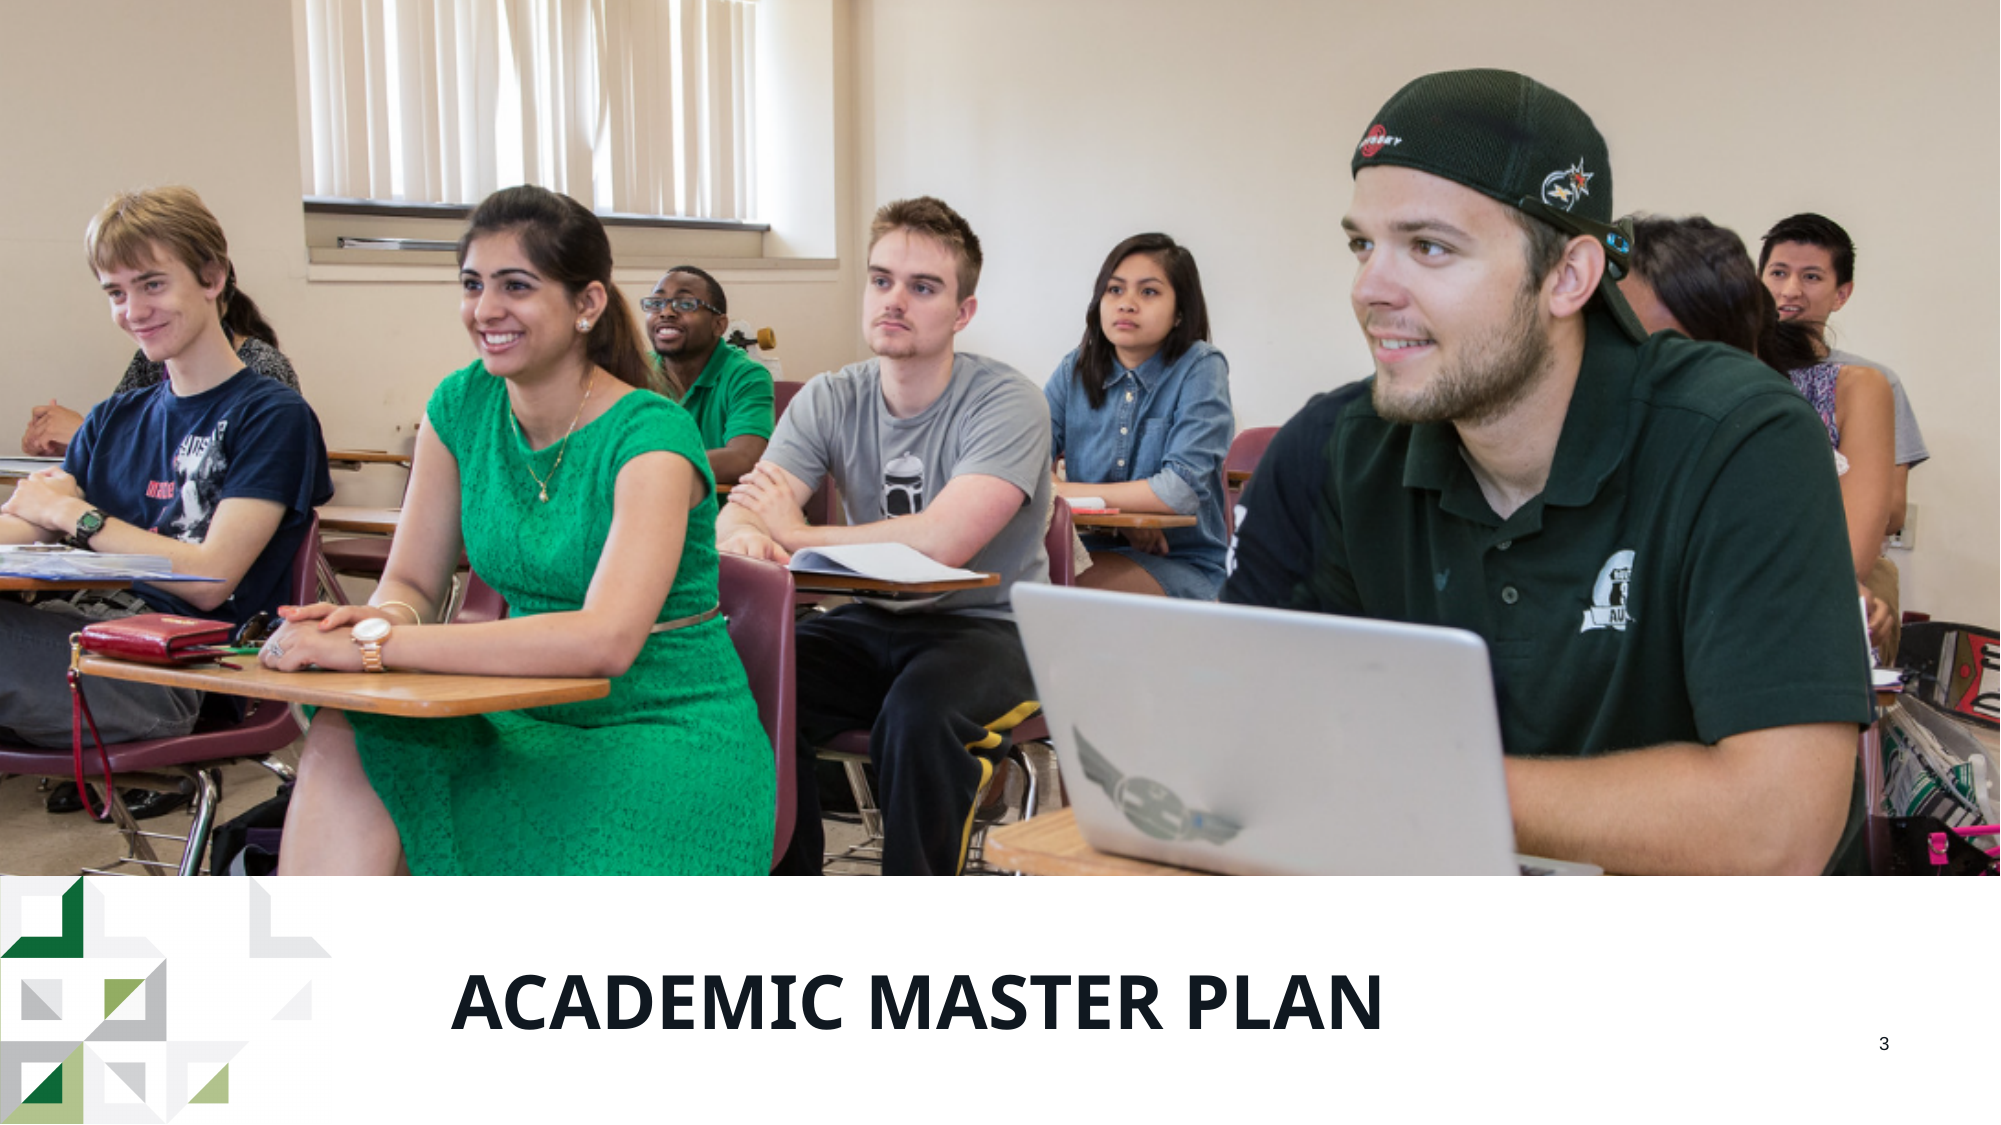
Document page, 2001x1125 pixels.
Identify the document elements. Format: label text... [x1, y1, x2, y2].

picture [0, 0, 2000, 1124]
slide_number 3 [1792, 1012, 1905, 1073]
title Academic Master Plan [331, 900, 1793, 1098]
